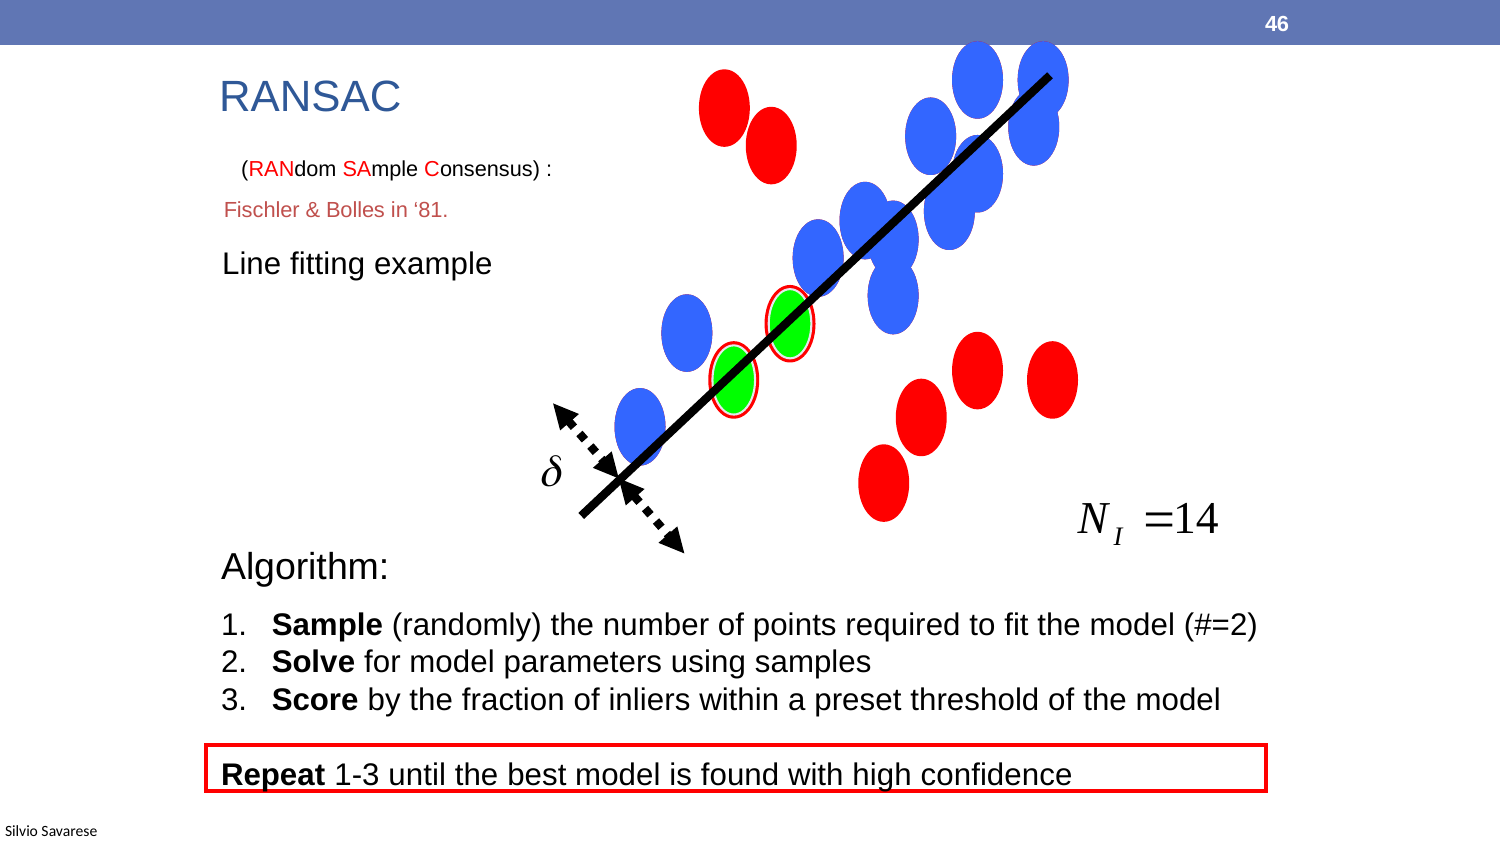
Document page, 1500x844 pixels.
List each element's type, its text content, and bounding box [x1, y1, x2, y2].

text_box Silvio Savarese [0, 813, 371, 844]
text_box [928, 176, 971, 246]
text_box [665, 298, 709, 368]
text_box [571, 424, 619, 479]
text_box [843, 185, 887, 256]
text_box [899, 382, 943, 453]
text_box [768, 289, 812, 359]
text_box [956, 335, 999, 406]
text_box [618, 478, 636, 498]
text_box [1021, 45, 1065, 111]
text_box [1012, 92, 1056, 162]
text_box [862, 448, 906, 518]
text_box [534, 445, 576, 498]
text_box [200, 121, 593, 289]
text_box Algorithm: Sample (randomly) the number of points required to fit the model (#=2) Solve for model parameters using samples Score by the fraction of inliers within a preset threshold of the model Repeat 1-3 until the best model is found with high confidence [206, 534, 1294, 799]
text_box [553, 403, 571, 423]
text_box [712, 345, 756, 415]
text_box [956, 45, 999, 115]
text_box [871, 260, 915, 331]
text_box [873, 204, 915, 267]
text_box [909, 101, 952, 171]
text_box [1031, 345, 1074, 415]
text_box [618, 392, 662, 462]
slide_number 46 [1250, 2, 1425, 43]
text_box [796, 223, 840, 293]
text_box RANSAC [204, 59, 417, 120]
text_box [703, 73, 746, 143]
text_box [749, 110, 793, 181]
text_box [956, 139, 999, 209]
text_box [1068, 487, 1225, 553]
